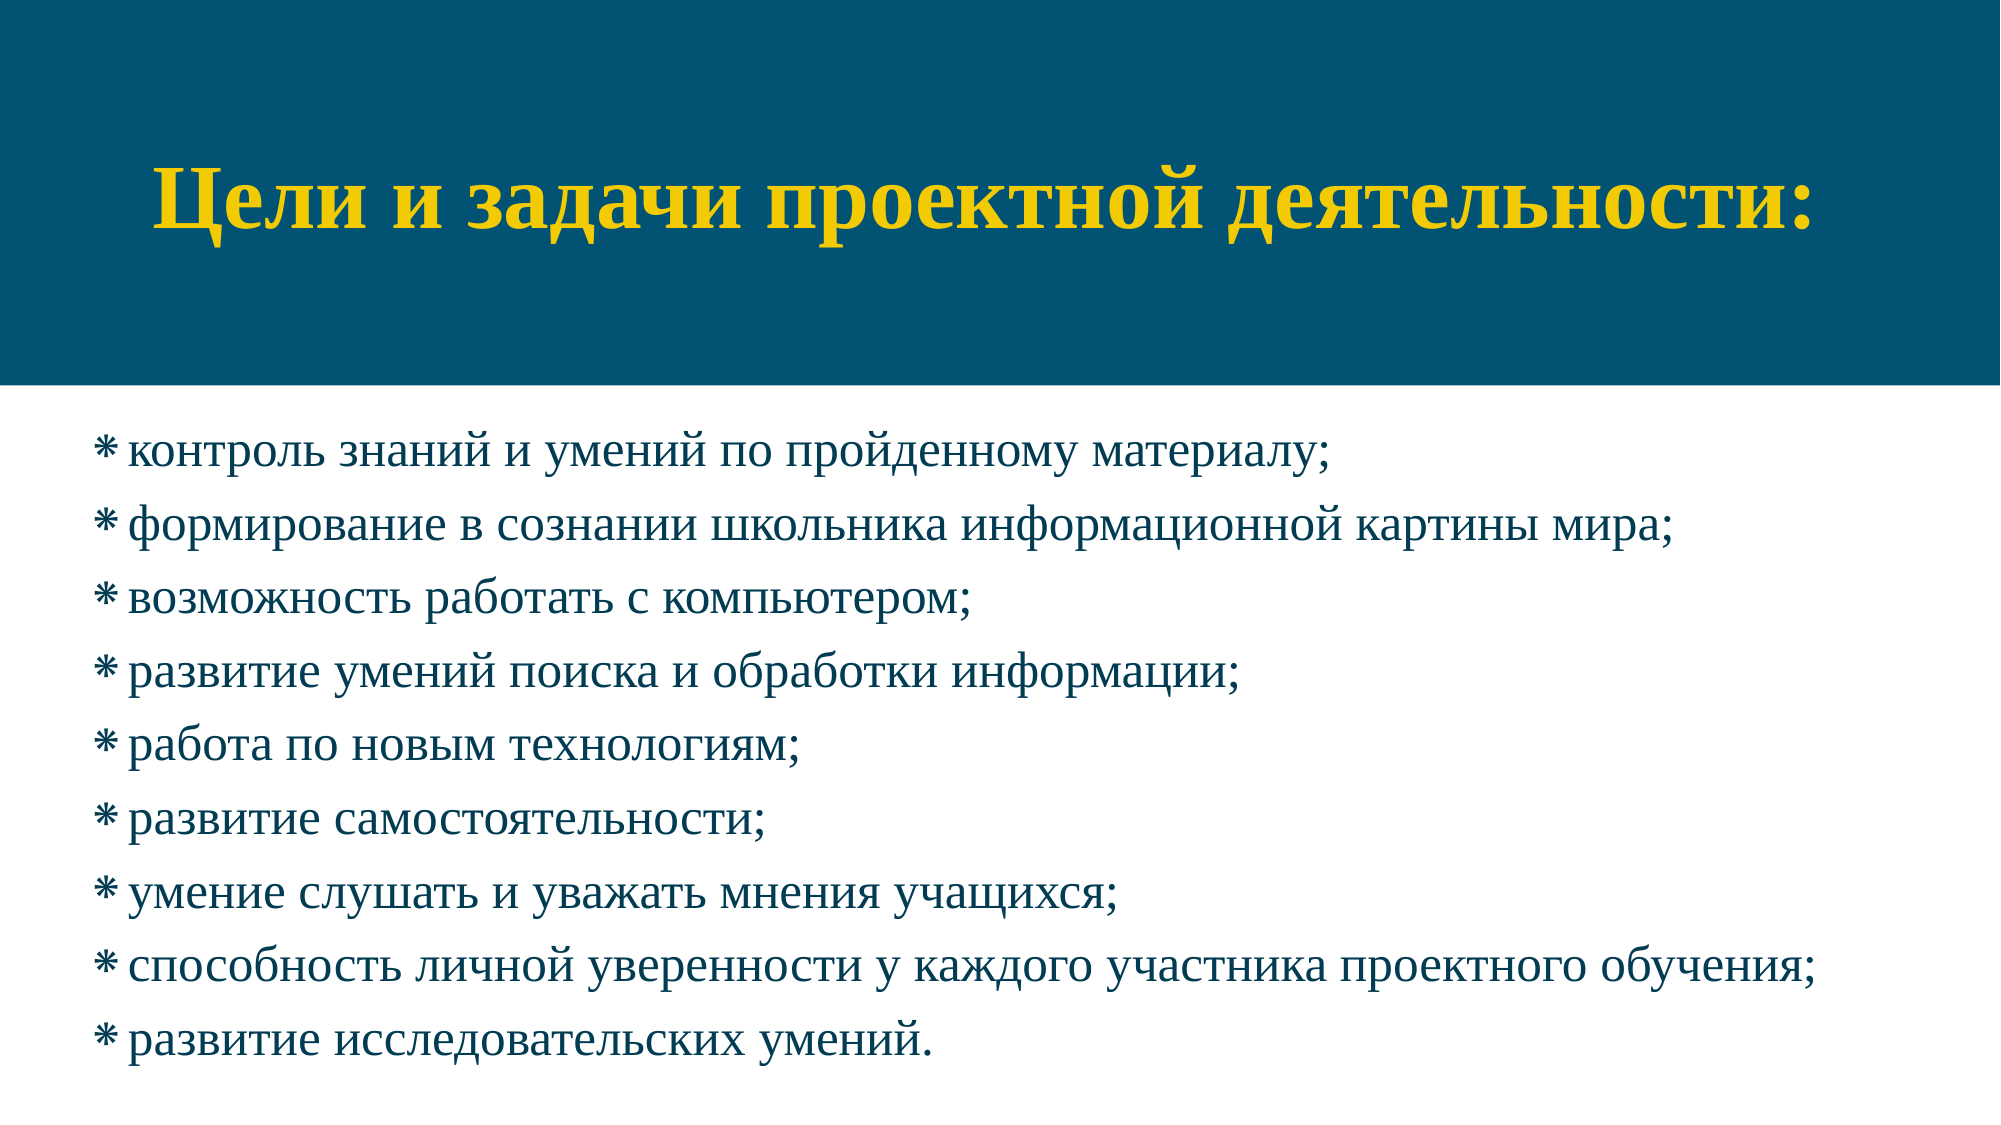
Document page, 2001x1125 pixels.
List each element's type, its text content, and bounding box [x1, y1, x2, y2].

list контроль знаний и умений по пройденному материалу; формирование в сознании школьника информационной картины мира; возможность работать с компьютером; развитие умений поиска и обработки информации; работа по новым технологиям; развитие самостоятельности; умение слушать и уважать мнения учащихся; способность личной уверенности у каждого участника проектного обучения; развитие исследовательских умений. [77, 414, 1879, 1087]
title Цели и задачи проектной деятельности: [137, 90, 1863, 308]
